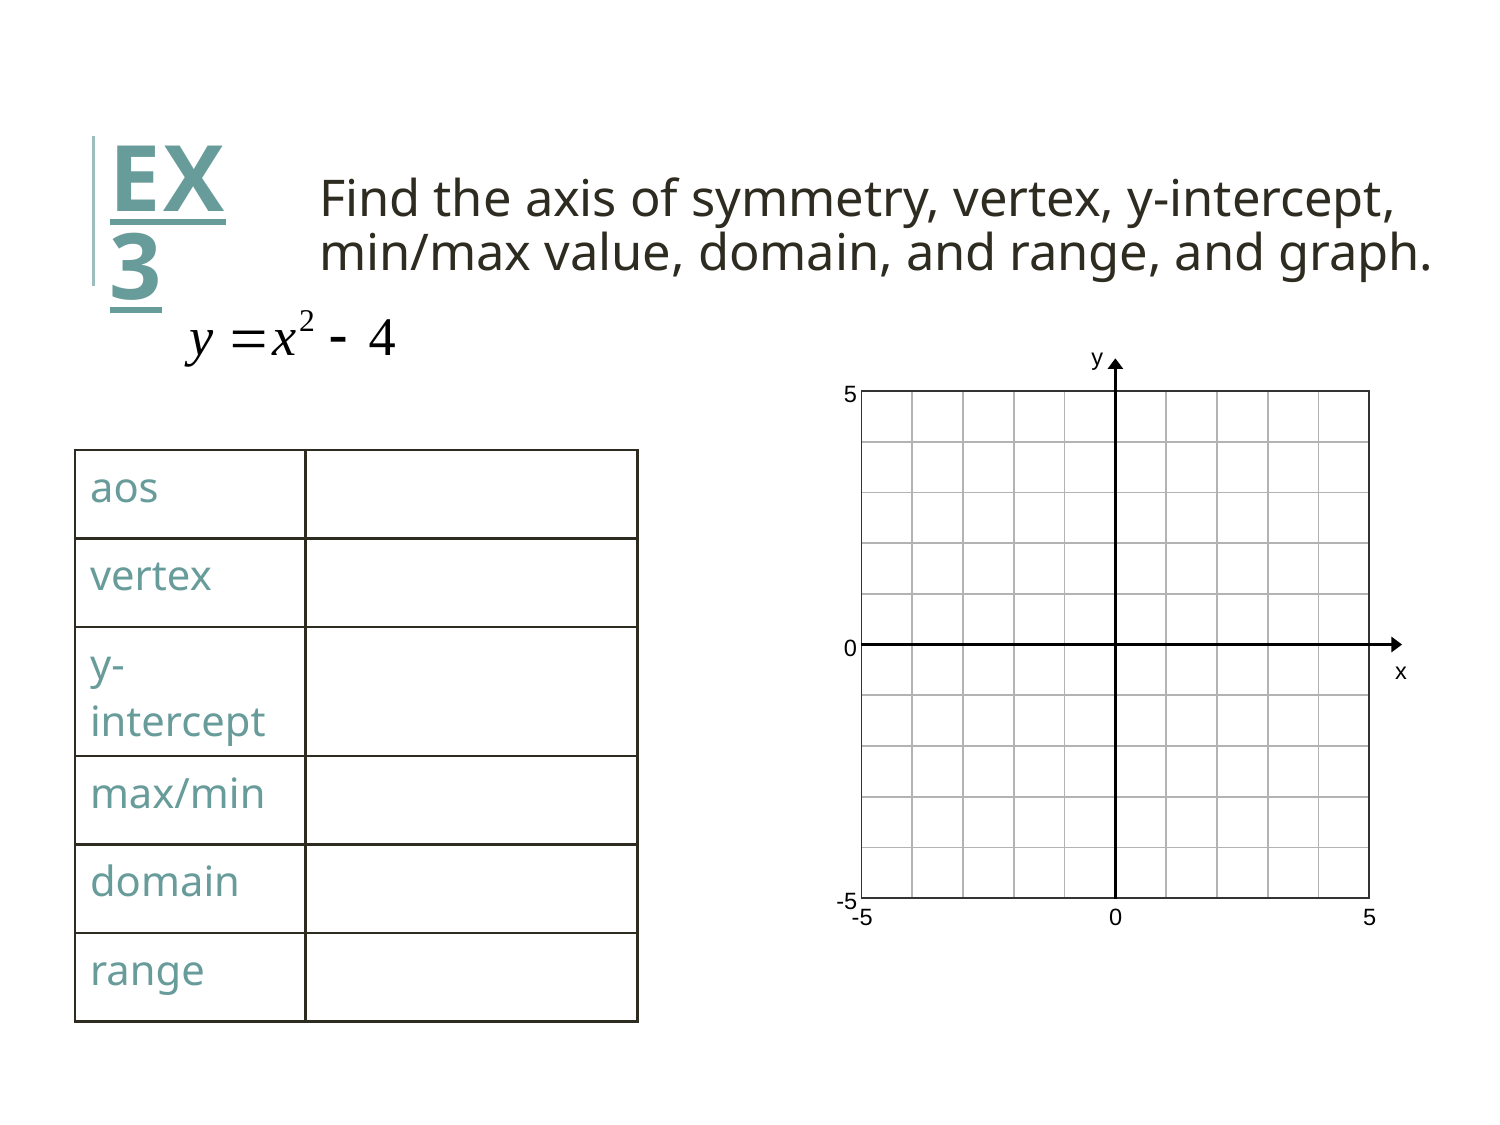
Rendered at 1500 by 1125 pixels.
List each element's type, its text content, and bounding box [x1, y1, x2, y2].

table_cell vertex [76, 540, 304, 626]
table_header aos [76, 451, 304, 537]
table_cell y-intercept [76, 628, 304, 755]
table_cell [307, 757, 636, 843]
table_header [307, 451, 636, 537]
table_cell [307, 846, 636, 932]
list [175, 296, 403, 379]
table_cell domain [76, 846, 304, 932]
table_cell max/min [76, 757, 304, 843]
picture [776, 306, 1453, 982]
table_cell [307, 540, 636, 626]
table_cell range [76, 934, 304, 1020]
title Ex 3 [94, 121, 307, 338]
list Find the axis of symmetry, vertex, y-intercept, min/max value, domain, and range, and graph. [311, 164, 1450, 294]
table_cell [307, 628, 636, 755]
table_cell [307, 934, 636, 1020]
